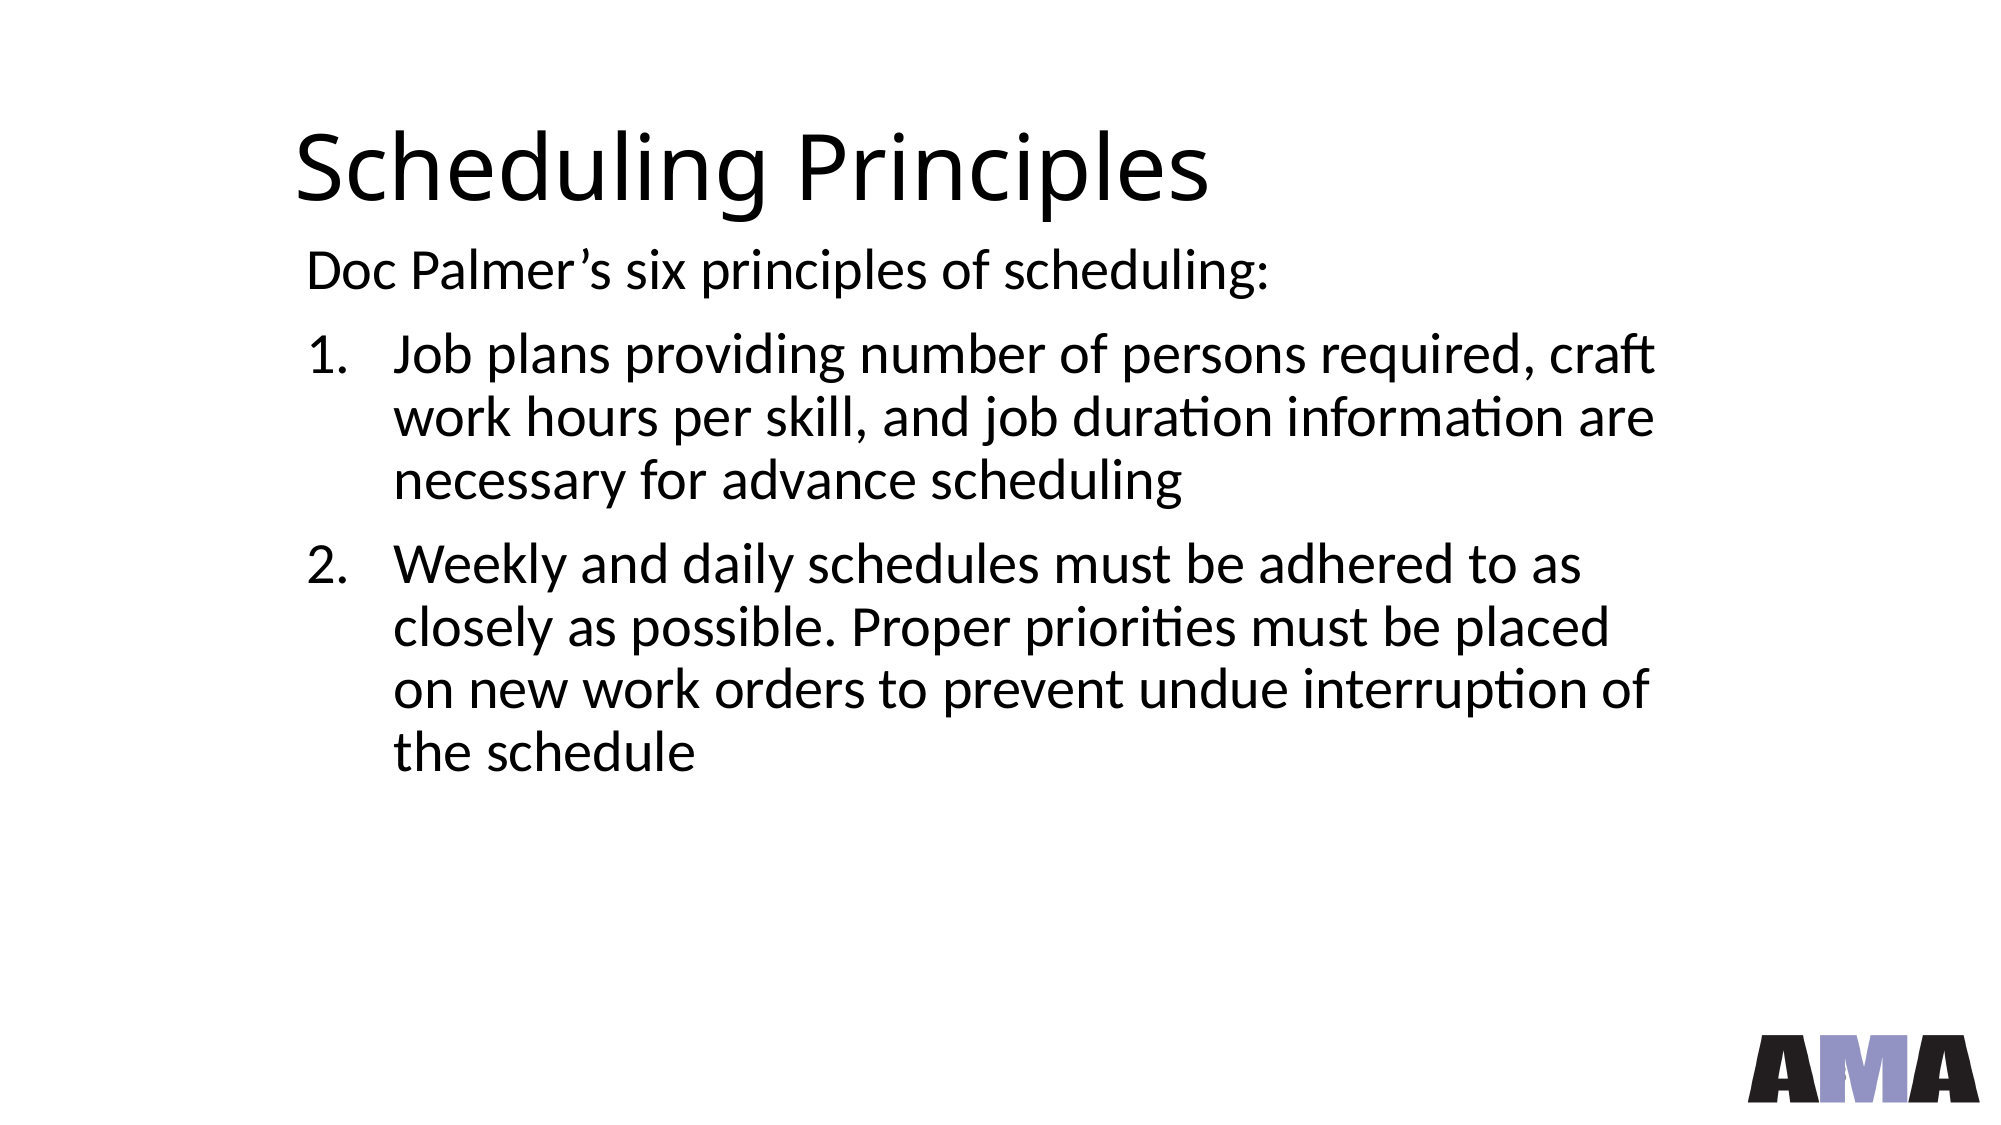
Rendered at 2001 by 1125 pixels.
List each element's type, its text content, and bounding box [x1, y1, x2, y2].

title Scheduling Principles [279, 97, 1455, 244]
picture [1746, 1035, 1981, 1103]
slide_number 38 [1412, 1042, 1863, 1103]
list Doc Palmer’s six principles of scheduling: Job plans providing number of persons required, craft work hours per skill, and job duration information are necessary for advance scheduling Weekly and daily schedules must be adhered to as closely as possible. Proper priorities must be placed on new work orders to prevent undue interruption of the schedule [291, 231, 1686, 1000]
